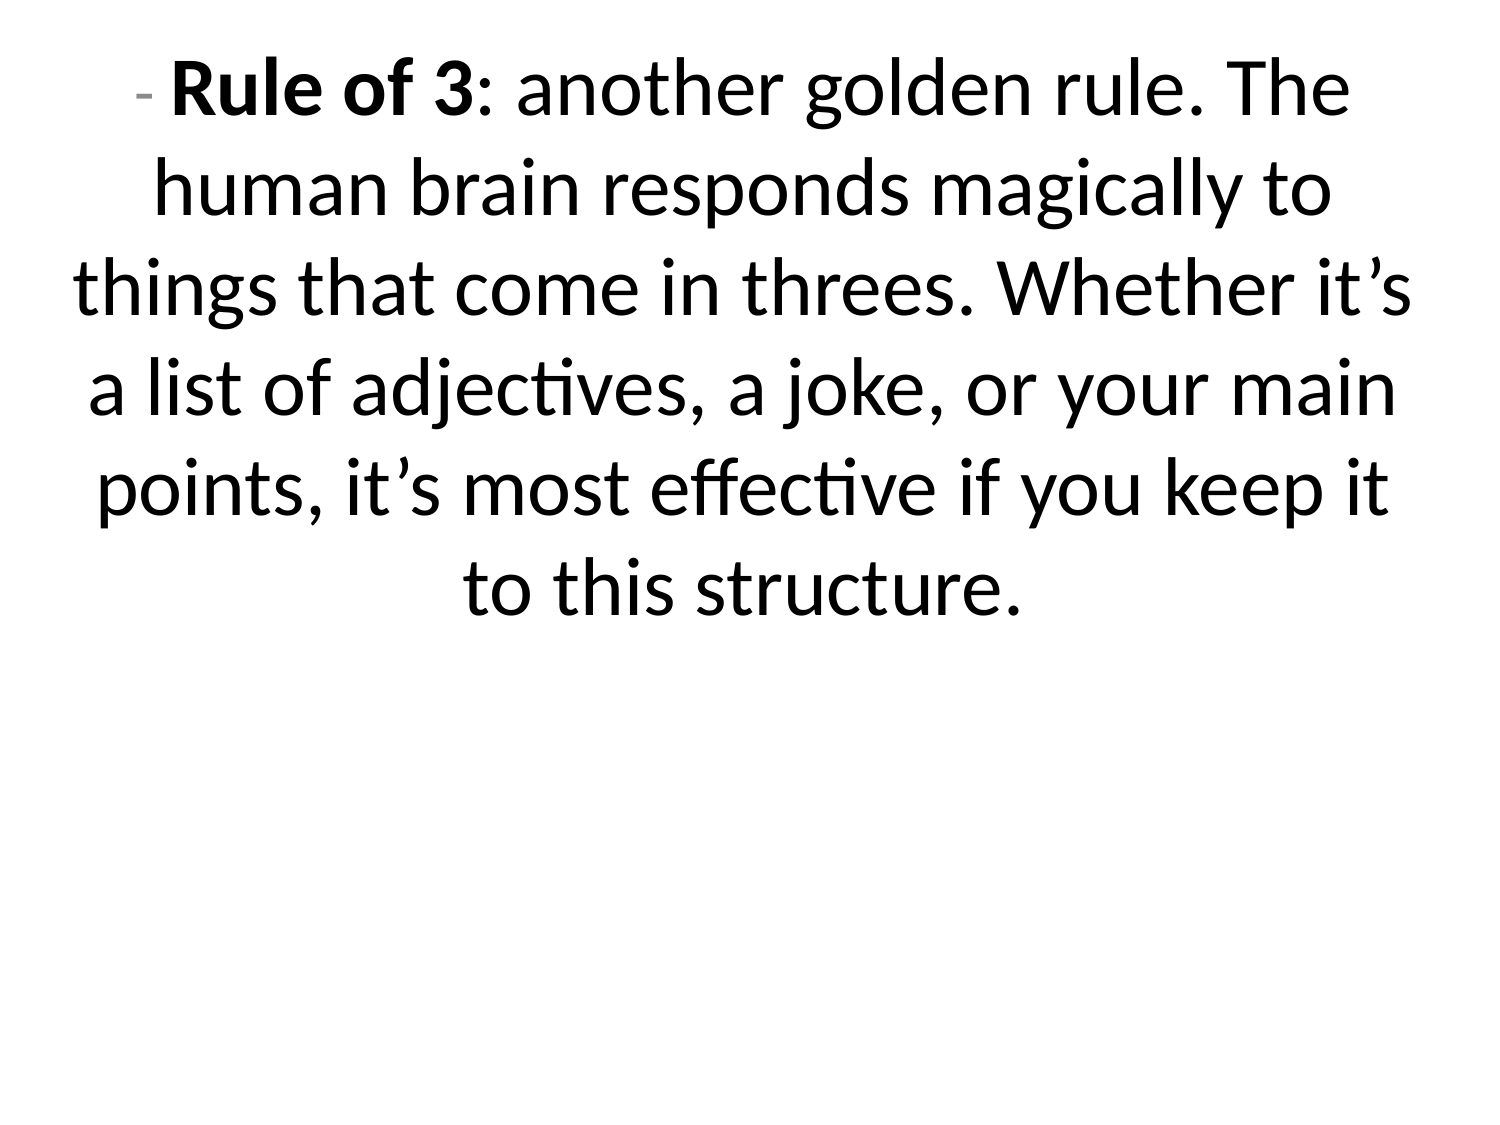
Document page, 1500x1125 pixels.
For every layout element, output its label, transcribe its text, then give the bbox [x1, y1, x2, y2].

subtitle - Rule of 3: another golden rule. The human brain responds magically to things that come in threes. Whether it’s a list of adjectives, a joke, or your main points, it’s most effective if you keep it to this structure. [37, 24, 1450, 1113]
